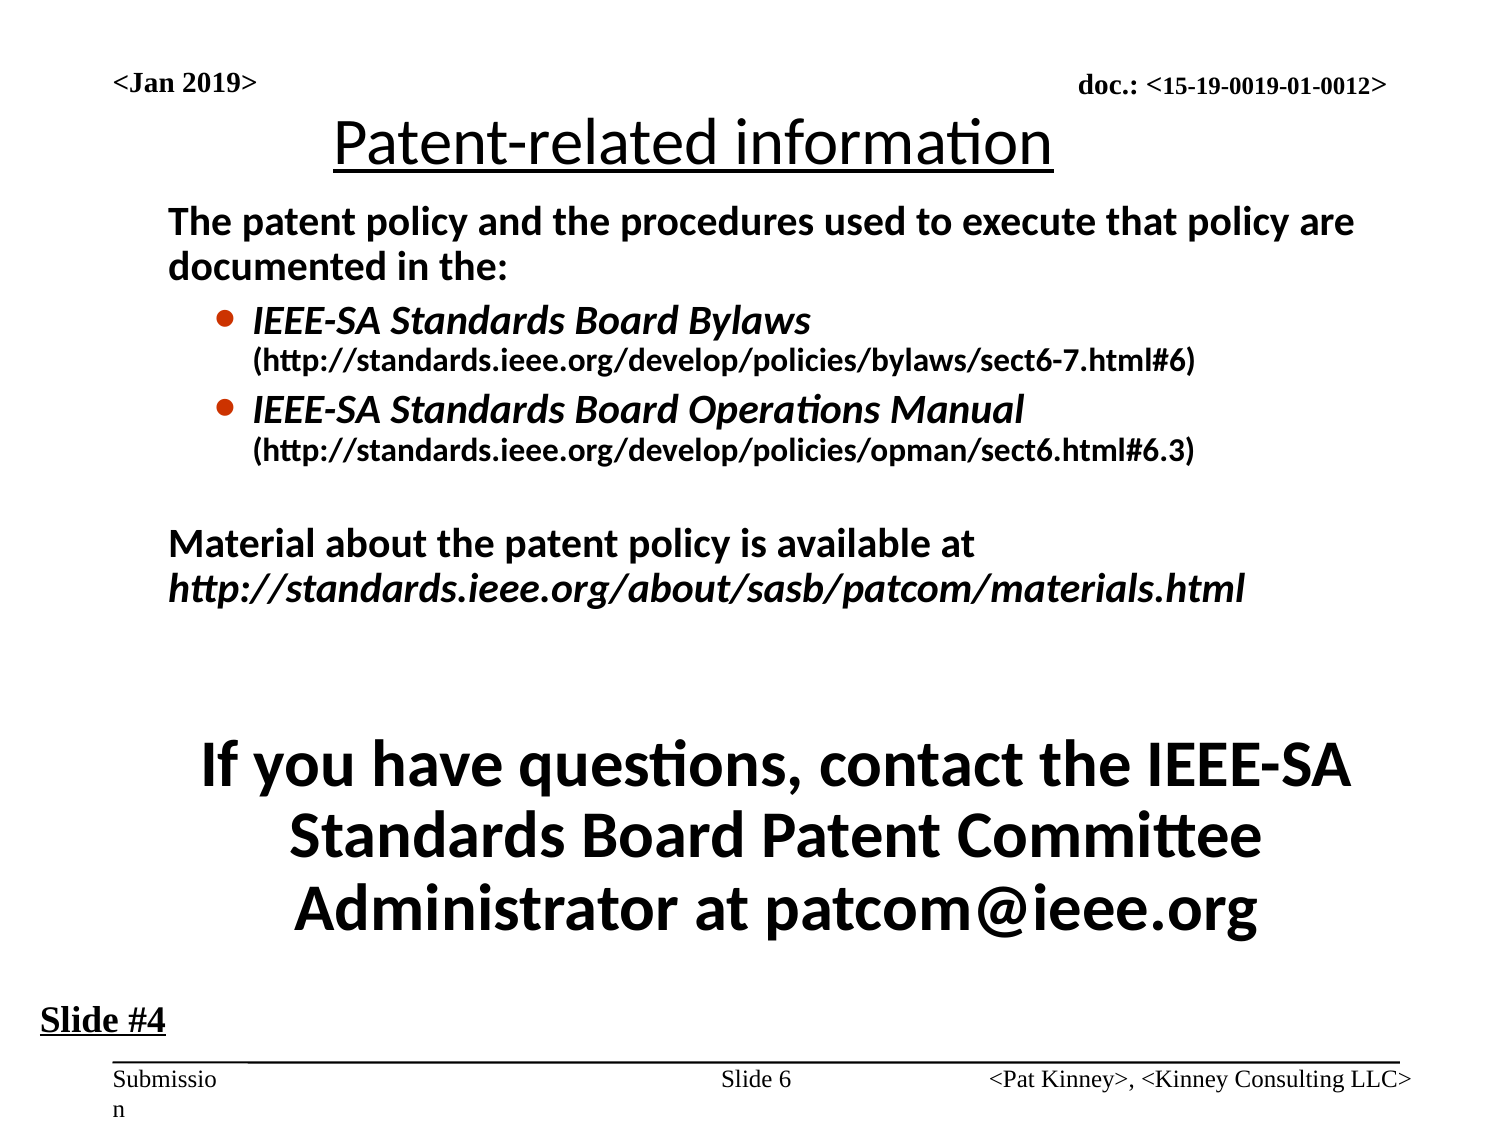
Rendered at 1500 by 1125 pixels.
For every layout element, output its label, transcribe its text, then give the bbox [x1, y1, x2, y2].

text_box The patent policy and the procedures used to execute that policy are documented in the: IEEE-SA Standards Board Bylaws (http://standards.ieee.org/develop/policies/bylaws/sect6-7.html#6) IEEE-SA Standards Board Operations Manual (http://standards.ieee.org/develop/policies/opman/sect6.html#6.3) Material about the patent policy is available at http://standards.ieee.org/about/sasb/patcom/materials.html If you have questions, contact the IEEE-SA Standards Board Patent Committee Administrator at patcom@ieee.org [49, 174, 1400, 1025]
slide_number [112, 62, 376, 99]
footer <Pat Kinney>, <Kinney Consulting LLC> [899, 1061, 1413, 1093]
slide_number Slide 6 [712, 1061, 800, 1093]
text_box Slide #4 [25, 987, 182, 1048]
title Patent-related information [0, 87, 1388, 188]
text_box [87, 37, 1438, 163]
